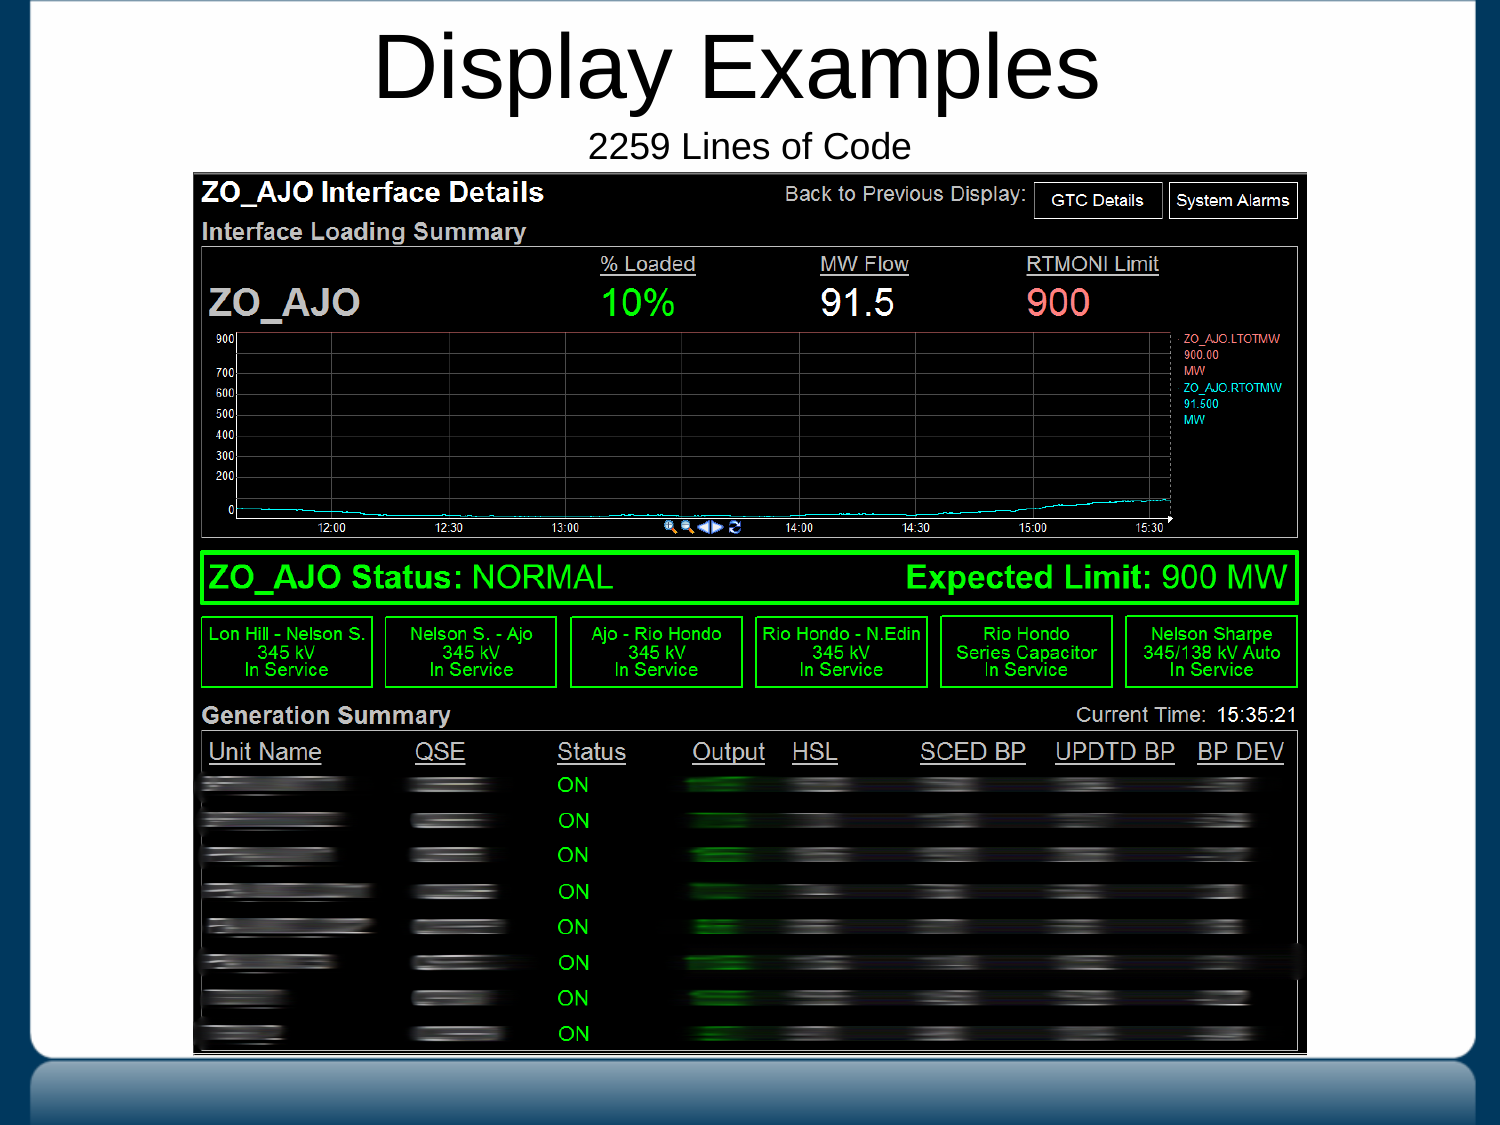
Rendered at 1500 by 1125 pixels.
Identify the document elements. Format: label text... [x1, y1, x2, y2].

title Display Examples [24, 0, 1450, 113]
picture [0, 0, 1500, 1125]
text_box 2259 Lines of Code [506, 114, 994, 171]
